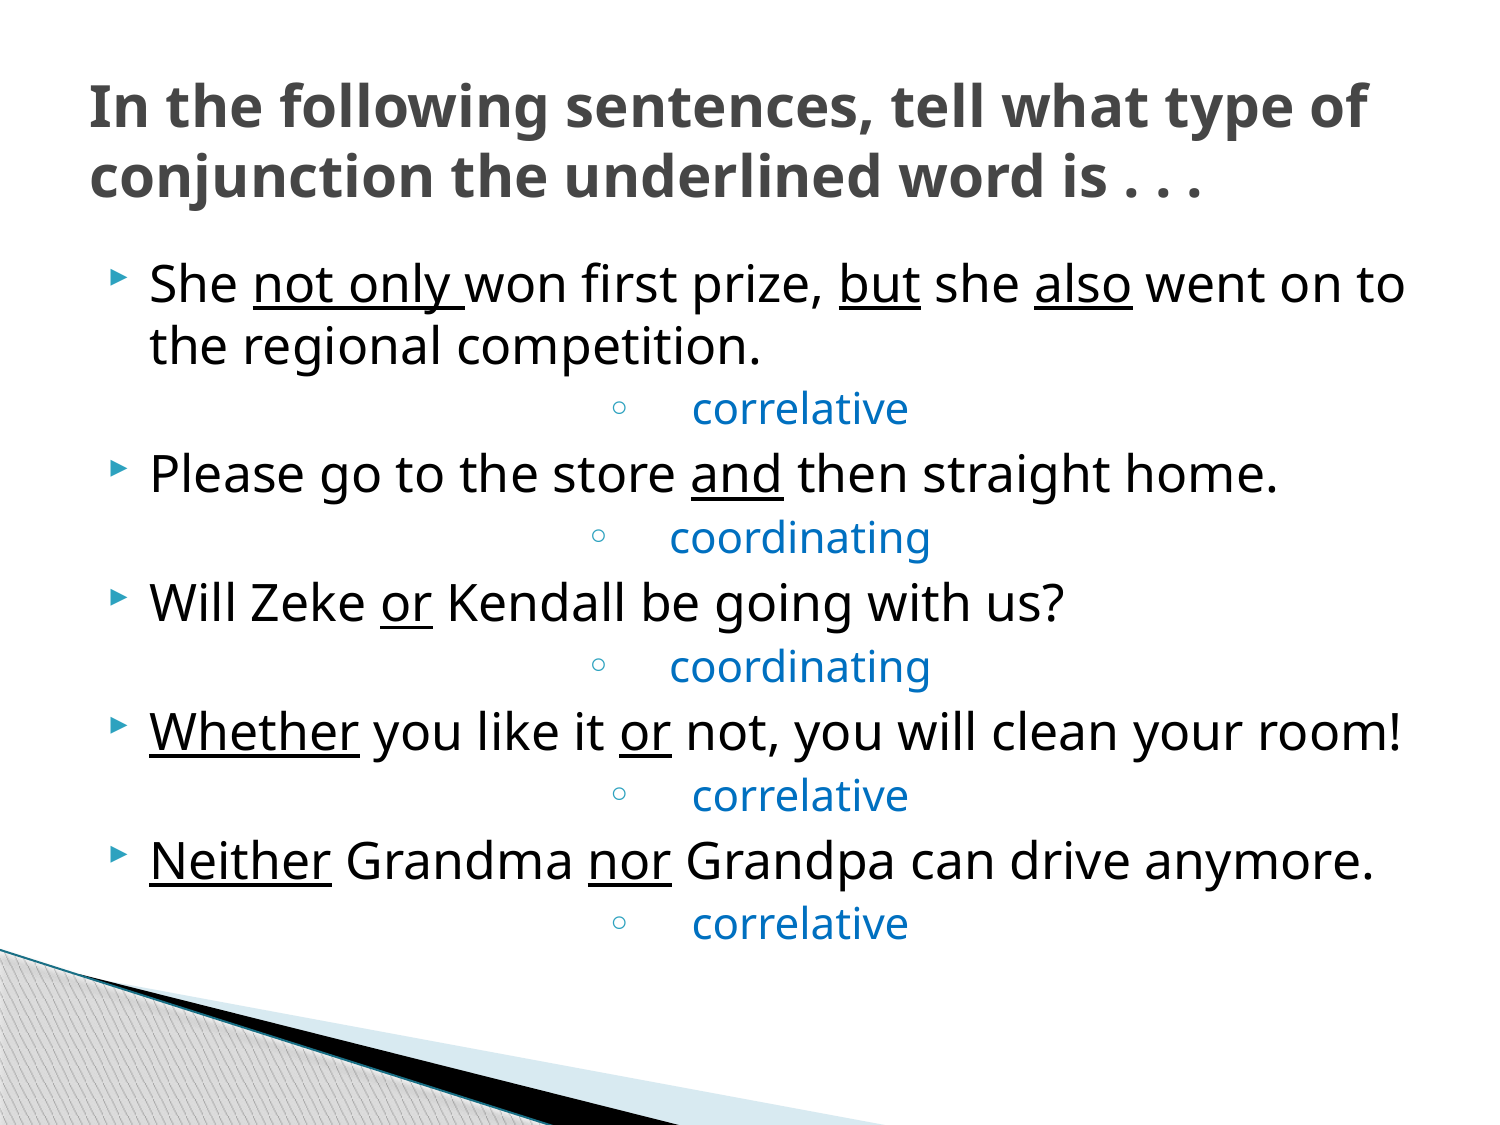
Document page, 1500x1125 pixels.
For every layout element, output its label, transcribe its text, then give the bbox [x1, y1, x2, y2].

list She not only won first prize, but she also went on to the regional competition. correlative Please go to the store and then straight home. coordinating Will Zeke or Kendall be going with us? coordinating Whether you like it or not, you will clean your room! correlative Neither Grandma nor Grandpa can drive anymore. correlative [75, 243, 1425, 986]
title In the following sentences, tell what type of conjunction the underlined word is . . . [75, 45, 1425, 233]
